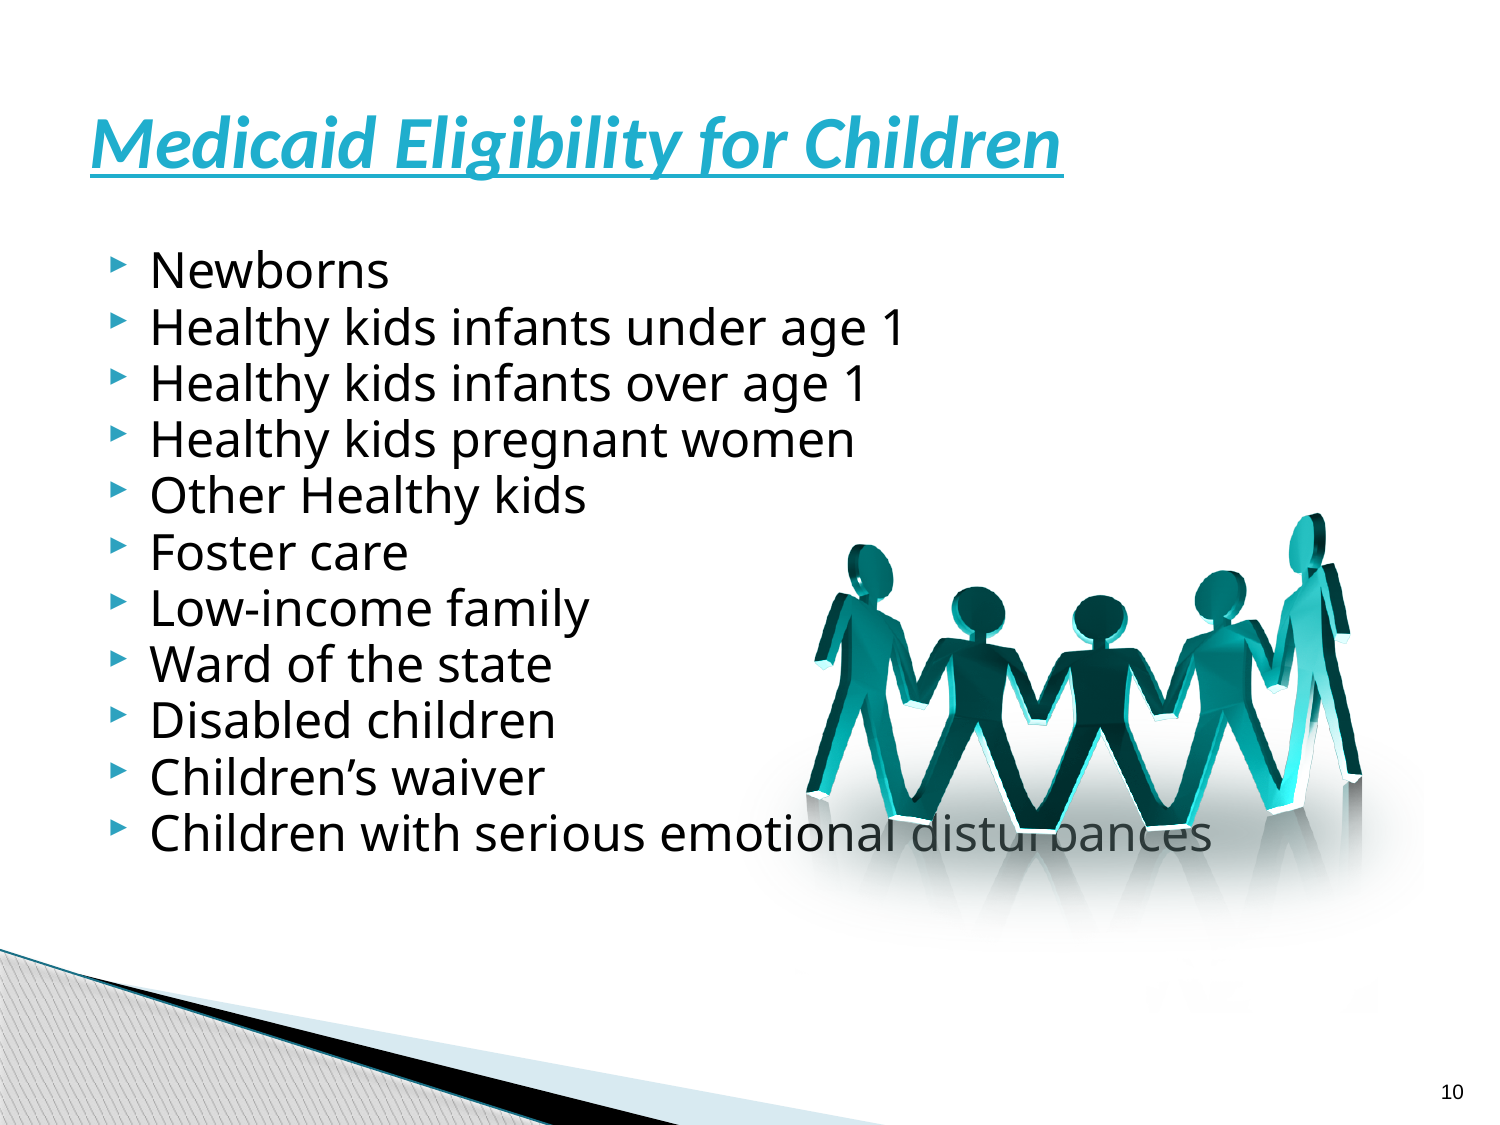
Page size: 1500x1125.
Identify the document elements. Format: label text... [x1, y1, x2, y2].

slide_number 10 [1418, 1051, 1479, 1112]
title Medicaid Eligibility for Children [75, 45, 1425, 233]
list Newborns Healthy kids infants under age 1 Healthy kids infants over age 1 Healthy kids pregnant women Other Healthy kids Foster care Low-income family Ward of the state Disabled children Children’s waiver Children with serious emotional disturbances [75, 243, 1425, 986]
picture [737, 512, 1424, 1013]
